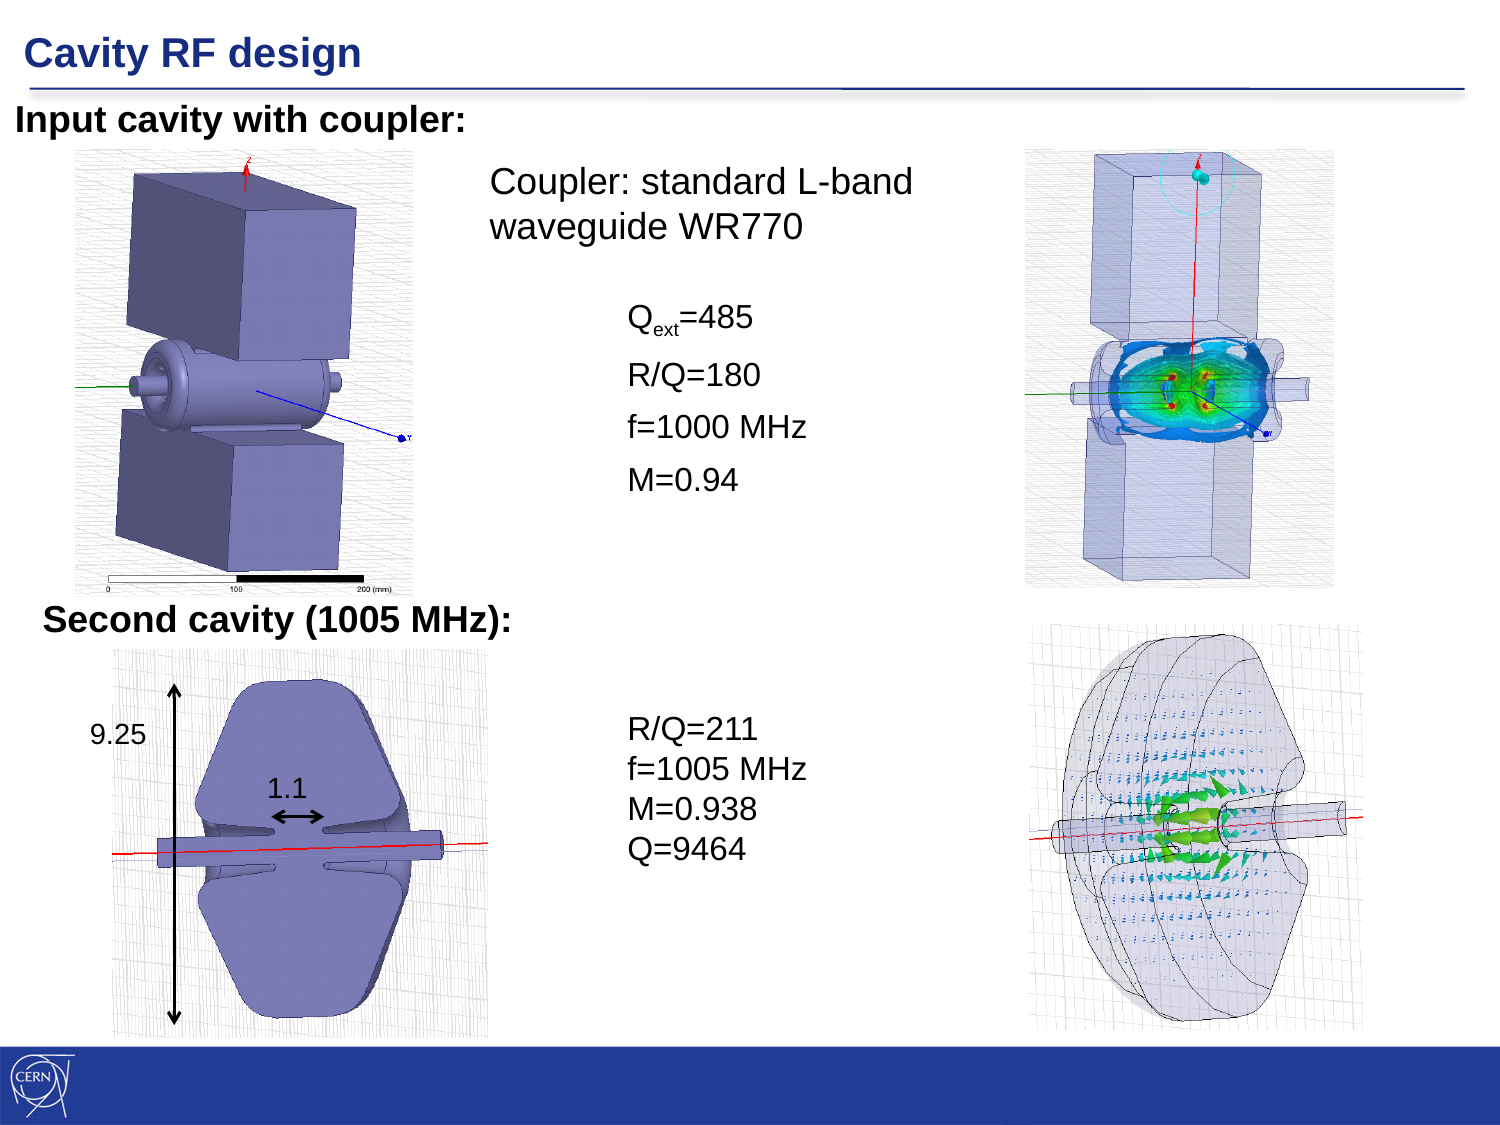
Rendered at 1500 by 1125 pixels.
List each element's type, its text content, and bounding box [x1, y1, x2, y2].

text_box Input cavity with coupler: [0, 87, 1335, 148]
text_box Cavity RF design [0, 0, 1475, 84]
text_box R/Q=211 f=1005 MHz M=0.938 Q=9464 [612, 699, 850, 875]
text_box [87, 649, 489, 1038]
picture [0, 0, 1500, 1125]
text_box Coupler: standard L-band waveguide WR770 [474, 149, 1000, 255]
text_box Second cavity (1005 MHz): [27, 587, 528, 648]
text_box Qext=485 R/Q=180 f=1000 MHz M=0.94 [612, 287, 863, 505]
